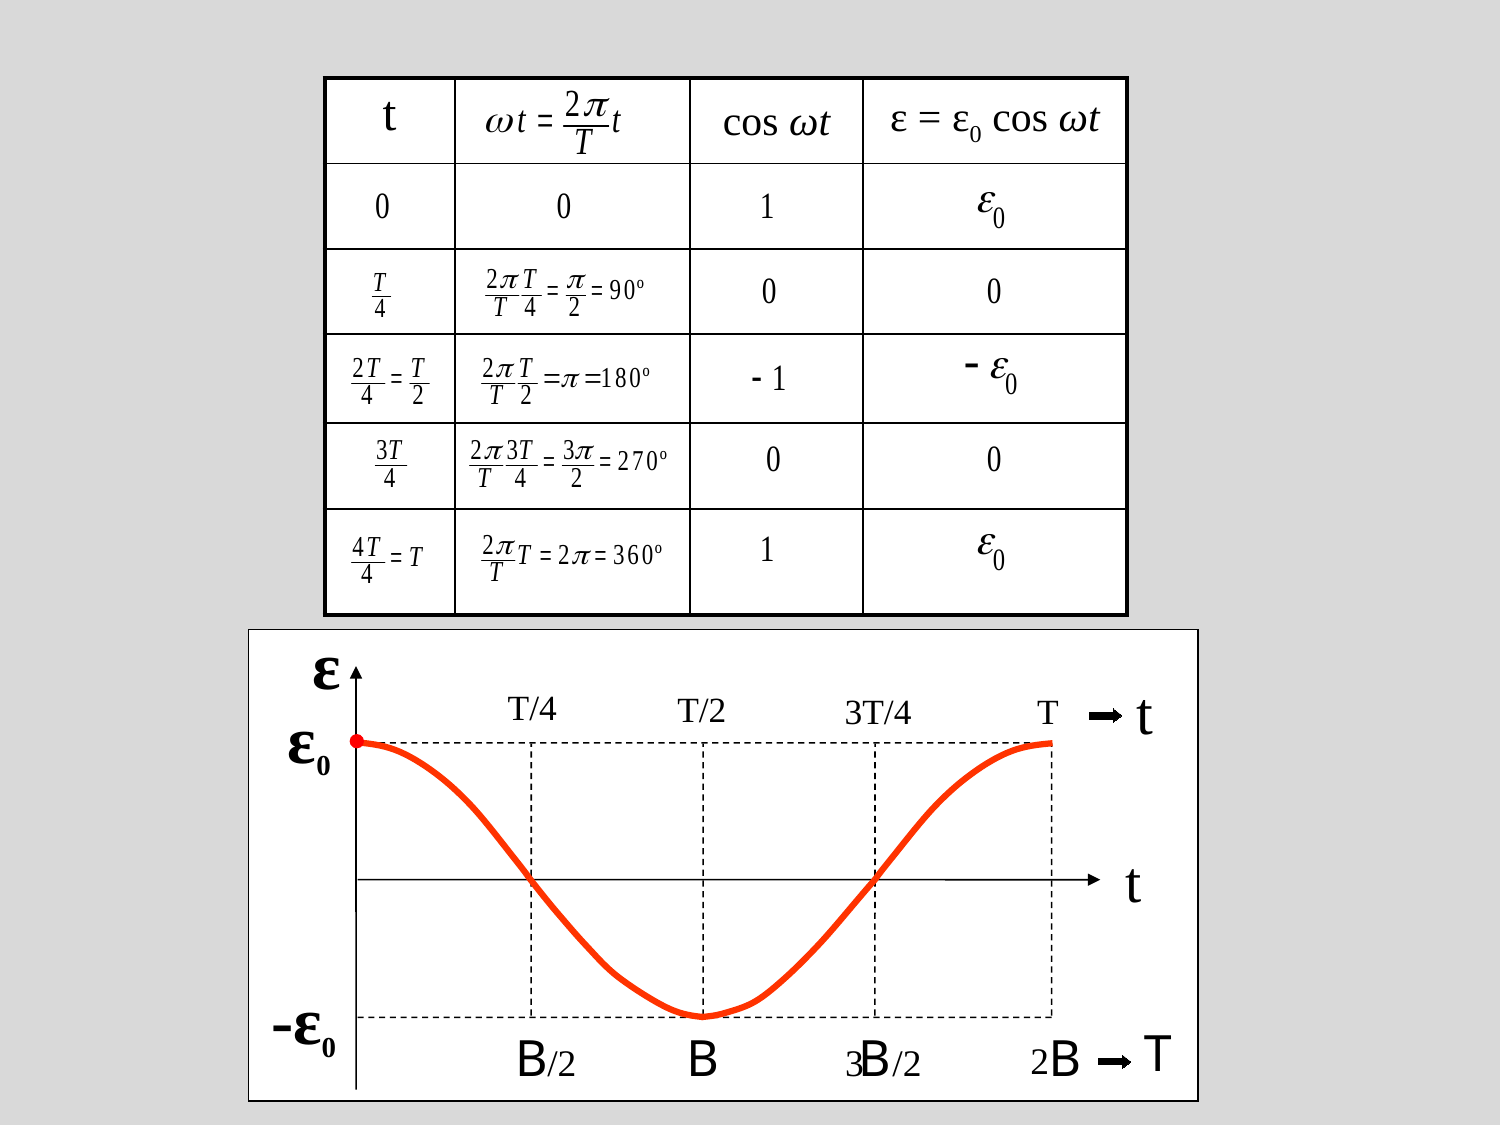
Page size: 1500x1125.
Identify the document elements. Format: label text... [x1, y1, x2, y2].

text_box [369, 268, 396, 321]
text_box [984, 442, 1007, 475]
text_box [1037, 688, 1059, 732]
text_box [1089, 708, 1122, 723]
table_cell [327, 164, 454, 248]
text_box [677, 686, 727, 730]
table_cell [864, 250, 1125, 333]
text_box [372, 190, 395, 222]
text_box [973, 527, 1011, 575]
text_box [961, 352, 1023, 400]
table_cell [456, 250, 689, 333]
table_cell [456, 164, 689, 248]
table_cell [864, 335, 1125, 422]
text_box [348, 353, 434, 409]
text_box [763, 442, 786, 475]
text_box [1030, 1026, 1082, 1087]
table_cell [864, 510, 1125, 613]
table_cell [327, 335, 454, 422]
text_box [1098, 1055, 1131, 1069]
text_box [760, 533, 778, 566]
table_header ε = ε0 cos ωt [864, 80, 1125, 163]
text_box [1110, 836, 1155, 922]
table_header t [327, 80, 454, 163]
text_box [515, 1026, 577, 1087]
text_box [844, 688, 912, 732]
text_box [524, 742, 532, 749]
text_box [869, 742, 877, 749]
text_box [748, 361, 790, 394]
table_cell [456, 510, 689, 613]
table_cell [691, 250, 862, 333]
table_header [456, 80, 689, 163]
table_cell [864, 164, 1125, 248]
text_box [478, 530, 668, 586]
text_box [702, 742, 710, 749]
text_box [759, 275, 782, 307]
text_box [1144, 1021, 1172, 1082]
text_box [973, 186, 1011, 234]
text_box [845, 1026, 922, 1087]
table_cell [691, 335, 862, 422]
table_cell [691, 510, 862, 613]
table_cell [456, 424, 689, 508]
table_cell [327, 424, 454, 508]
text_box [256, 615, 1101, 1090]
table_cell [456, 335, 689, 422]
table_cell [691, 424, 862, 508]
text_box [466, 436, 674, 492]
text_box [1136, 674, 1154, 747]
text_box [507, 684, 557, 728]
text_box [686, 1026, 719, 1087]
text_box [760, 190, 778, 222]
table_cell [327, 250, 454, 333]
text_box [984, 275, 1007, 307]
table_header cos ωt [691, 80, 862, 163]
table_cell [327, 510, 454, 613]
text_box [371, 436, 411, 492]
text_box [248, 629, 1198, 1102]
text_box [478, 353, 656, 409]
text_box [554, 190, 577, 222]
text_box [480, 86, 630, 162]
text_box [348, 532, 431, 588]
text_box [482, 265, 650, 321]
table_cell [691, 164, 862, 248]
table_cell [864, 424, 1125, 508]
